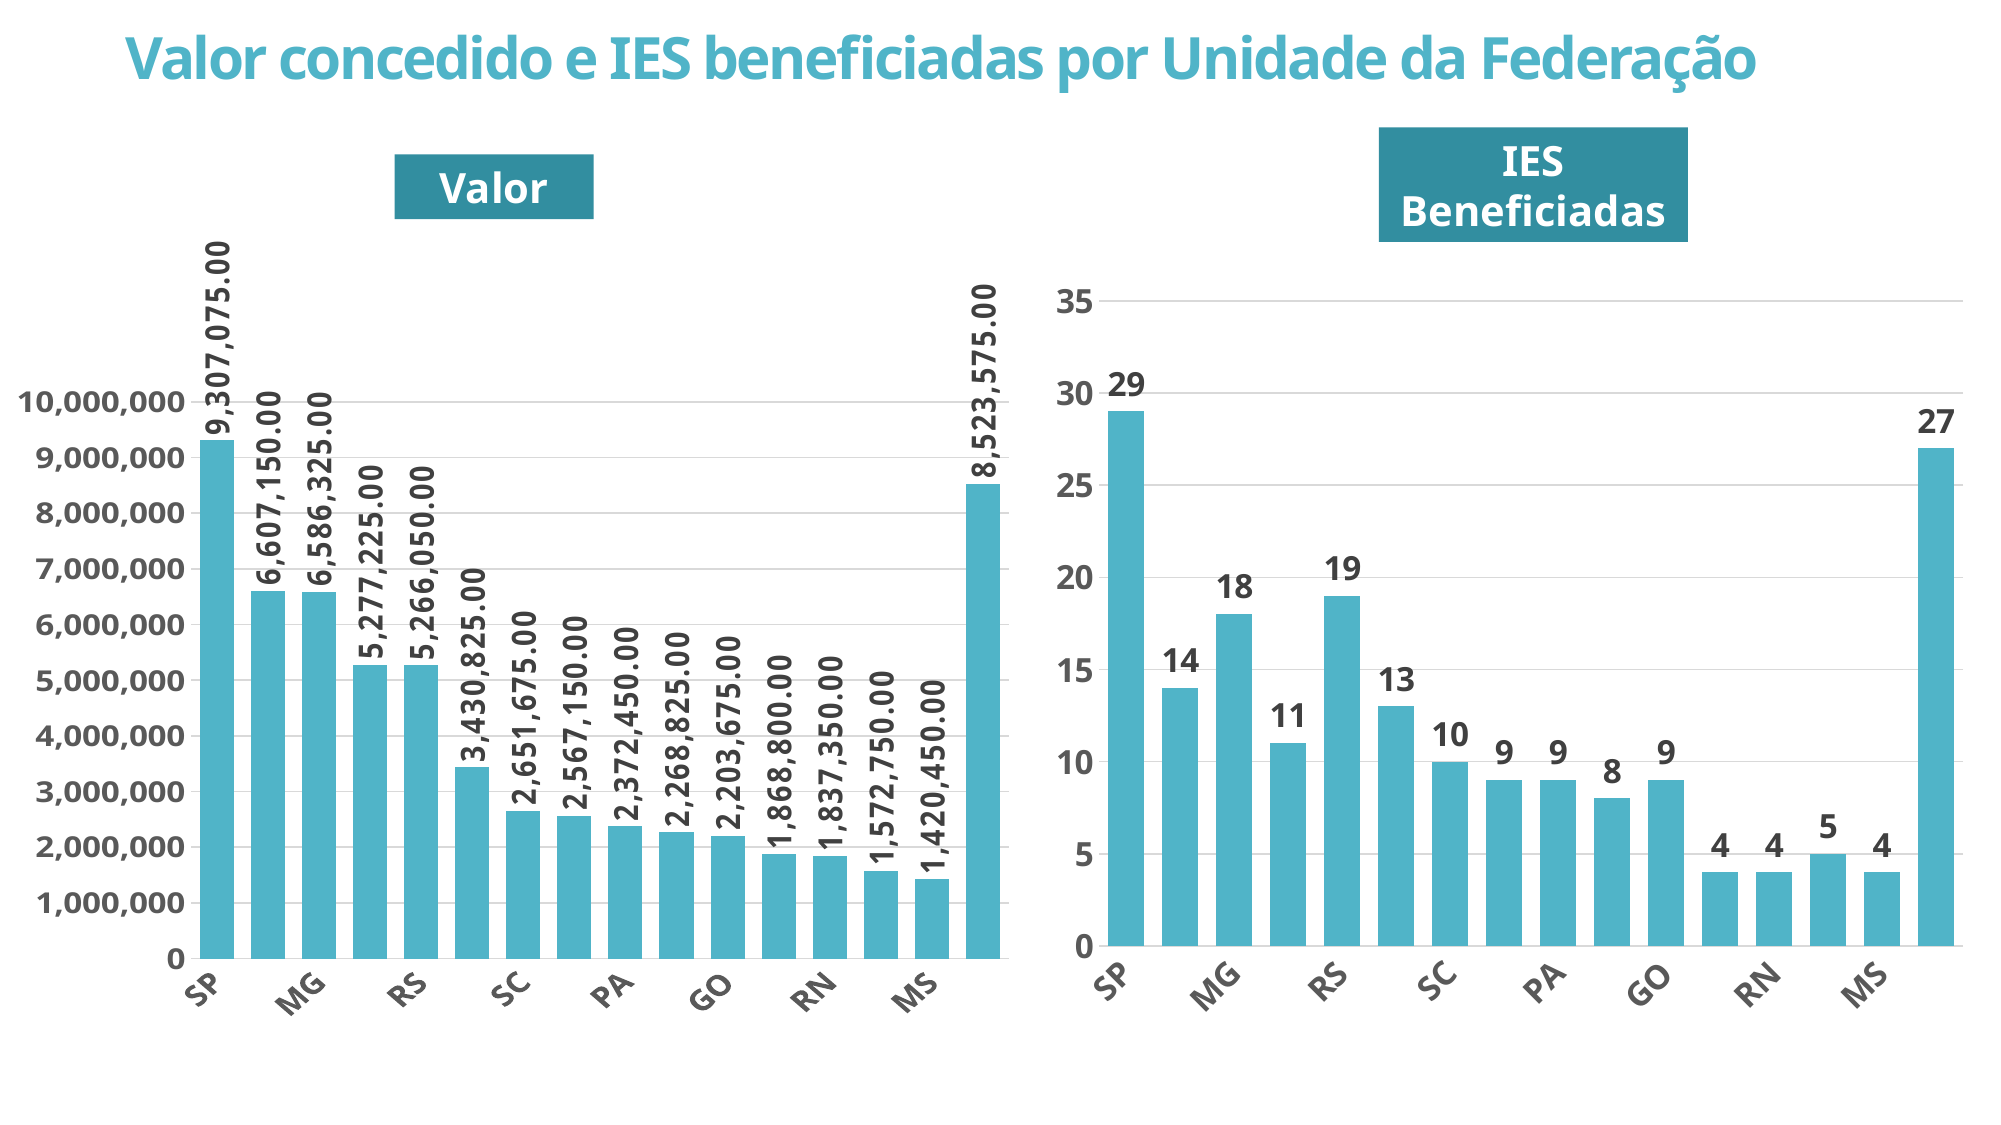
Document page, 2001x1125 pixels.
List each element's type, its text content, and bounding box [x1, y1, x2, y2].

chart [0, 263, 1030, 1038]
text_box IES Beneficiadas [1378, 127, 1688, 242]
text_box Valor [394, 154, 594, 220]
text_box Valor concedido e IES beneficiadas por Unidade da Federação [110, 12, 1879, 112]
chart [1036, 263, 1983, 1038]
